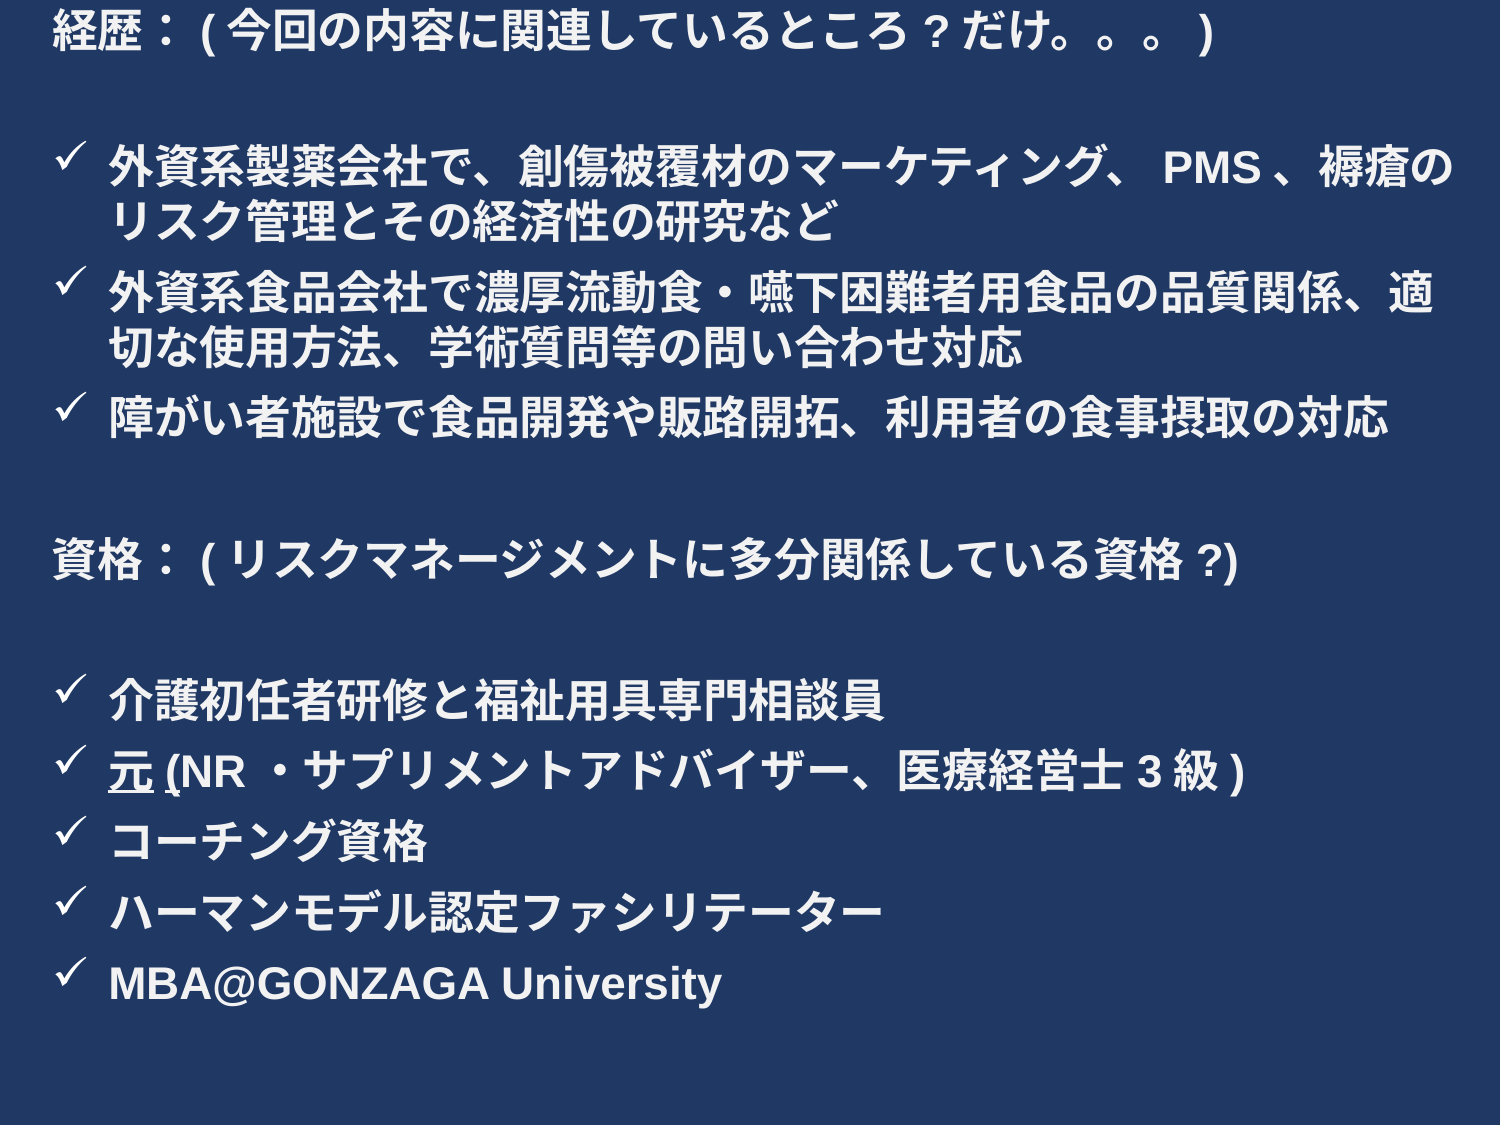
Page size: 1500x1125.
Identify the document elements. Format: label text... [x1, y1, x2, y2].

list 経歴：(今回の内容に関連しているところ?だけ。。。) 外資系製薬会社で、創傷被覆材のマーケティング、PMS、褥瘡のリスク管理とその経済性の研究など 外資系食品会社で濃厚流動食・嚥下困難者用食品の品質関係、適切な使用方法、学術質問等の問い合わせ対応 障がい者施設で食品開発や販路開拓、利用者の食事摂取の対応 資格：(リスクマネージメントに多分関係している資格?) 介護初任者研修と福祉用具専門相談員 元(NR・サプリメントアドバイザー、医療経営士3級) コーチング資格 ハーマンモデル認定ファシリテーター MBA@GONZAGA University [8, 0, 1492, 351]
